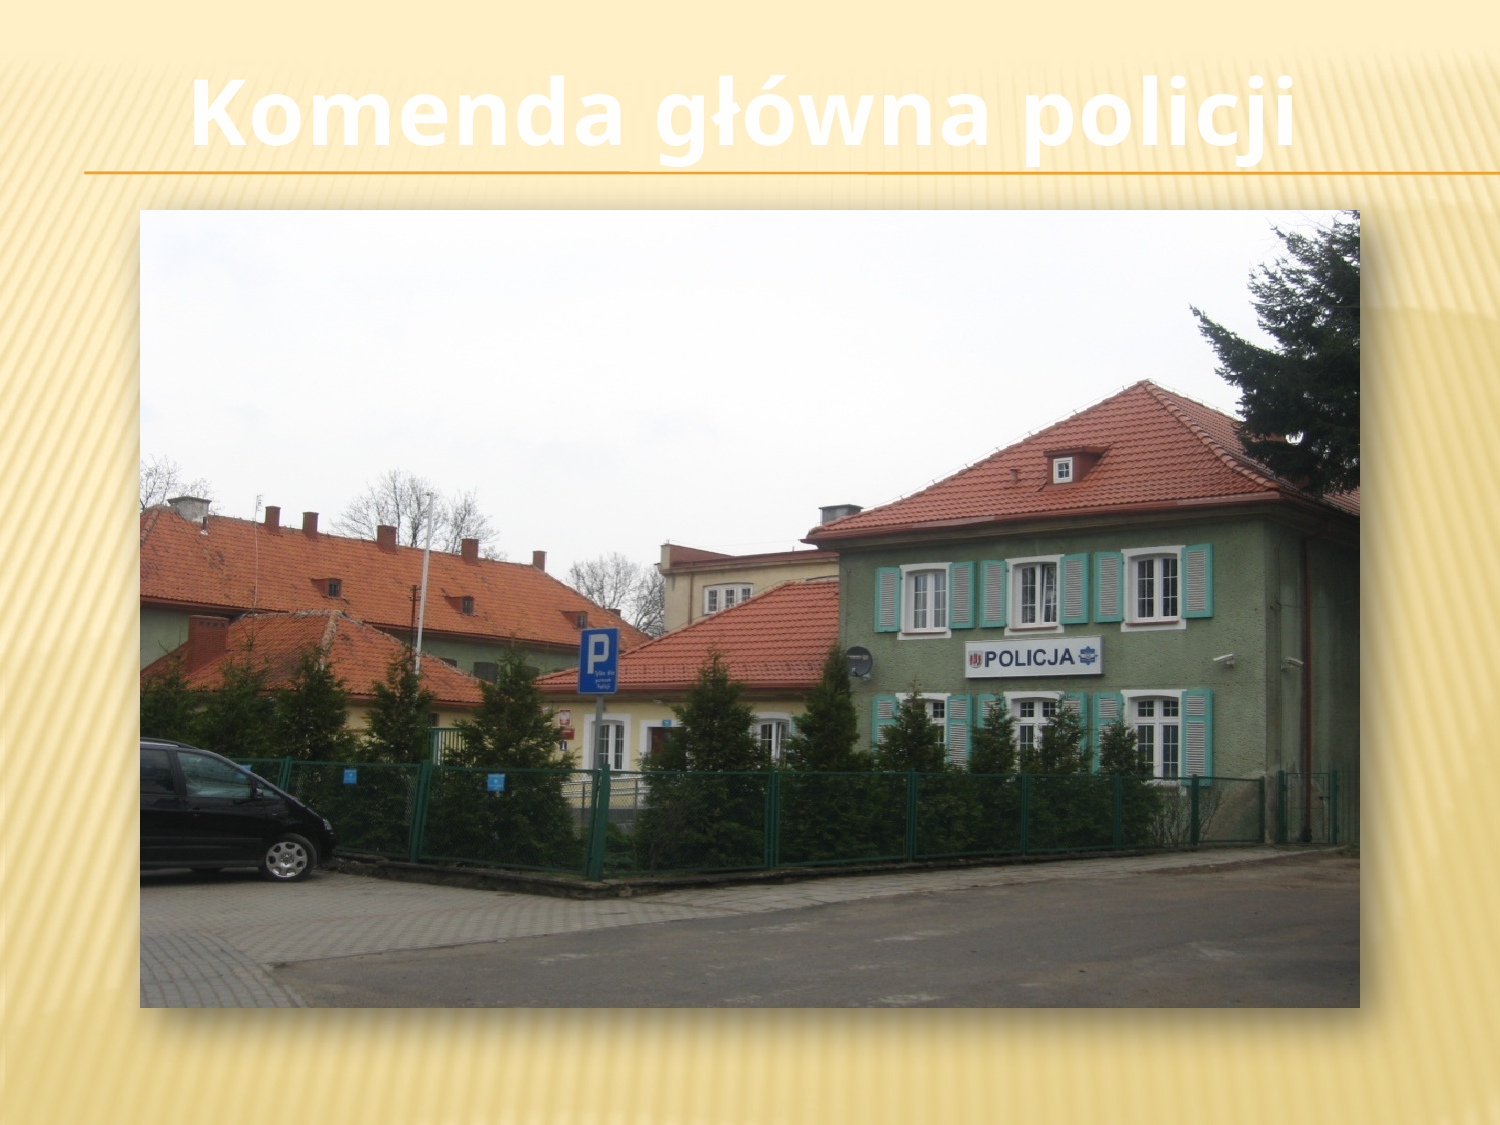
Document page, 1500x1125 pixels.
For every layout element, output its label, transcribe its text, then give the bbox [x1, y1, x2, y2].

text_box Komenda główna policji [171, 46, 1317, 172]
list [140, 210, 1360, 1009]
